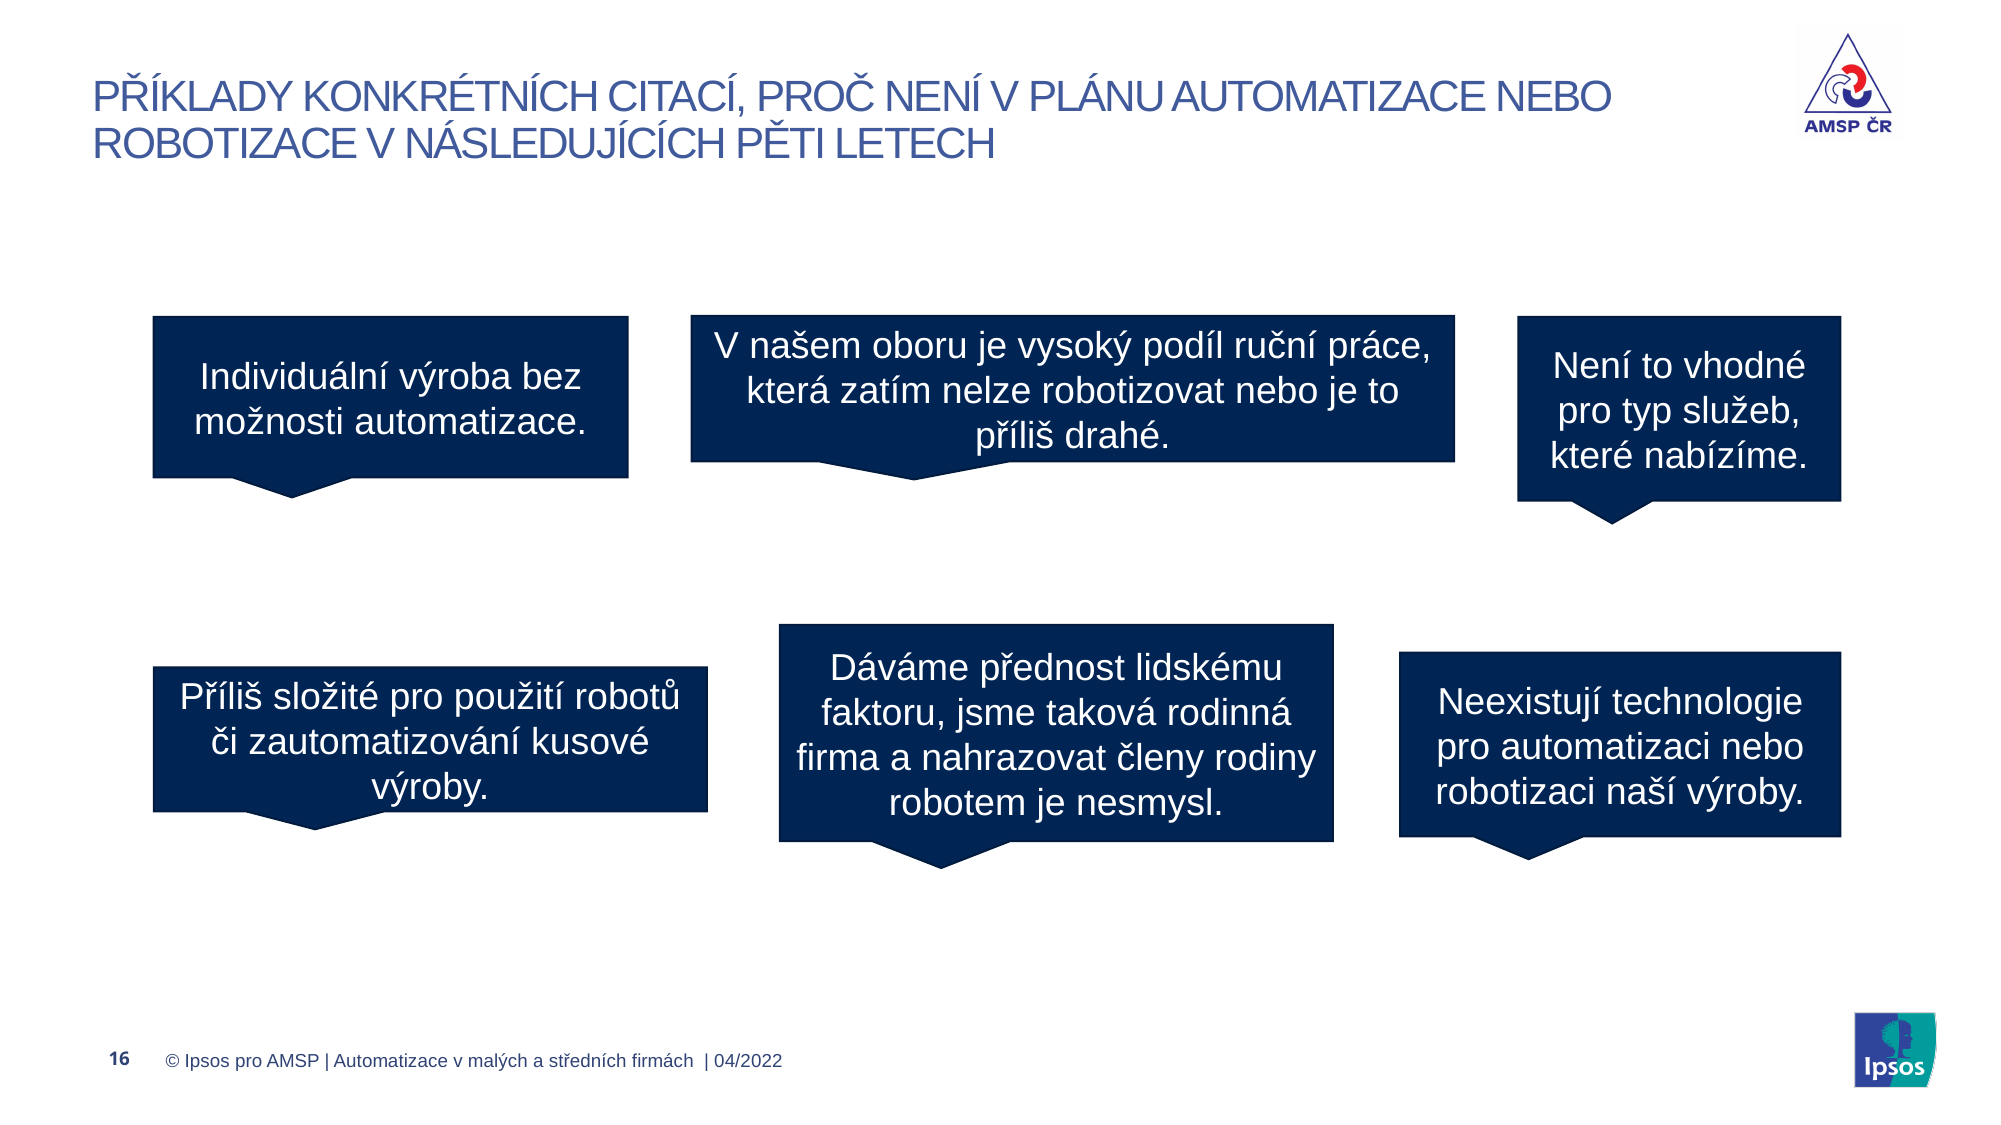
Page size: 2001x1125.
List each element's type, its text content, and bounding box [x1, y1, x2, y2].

text_box Není to vhodné pro typ služeb, které nabízíme. [1517, 315, 1842, 525]
text_box V našem oboru je vysoký podíl ruční práce, která zatím nelze robotizovat nebo je to příliš drahé. [690, 314, 1456, 481]
title Příklady konkrétních citací, proč není v plánu automatizace nebo robotizace v následujících pěti letech [66, 66, 1758, 177]
footer © Ipsos pro AMSP | Automatizace v malých a středních firmách | 04/2022 [165, 1029, 1676, 1090]
picture [1846, 1006, 1937, 1088]
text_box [1720, 15, 1977, 150]
text_box Příliš složité pro použití robotů či zautomatizování kusové výroby. [152, 666, 708, 831]
text_box Dáváme přednost lidskému faktoru, jsme taková rodinná firma a nahrazovat členy rodiny robotem je nesmysl. [778, 623, 1334, 870]
slide_number 16 [94, 1029, 154, 1090]
text_box Neexistují technologie pro automatizaci nebo robotizaci naší výroby. [1399, 651, 1842, 861]
text_box Individuální výroba bez možnosti automatizace. [152, 315, 629, 499]
